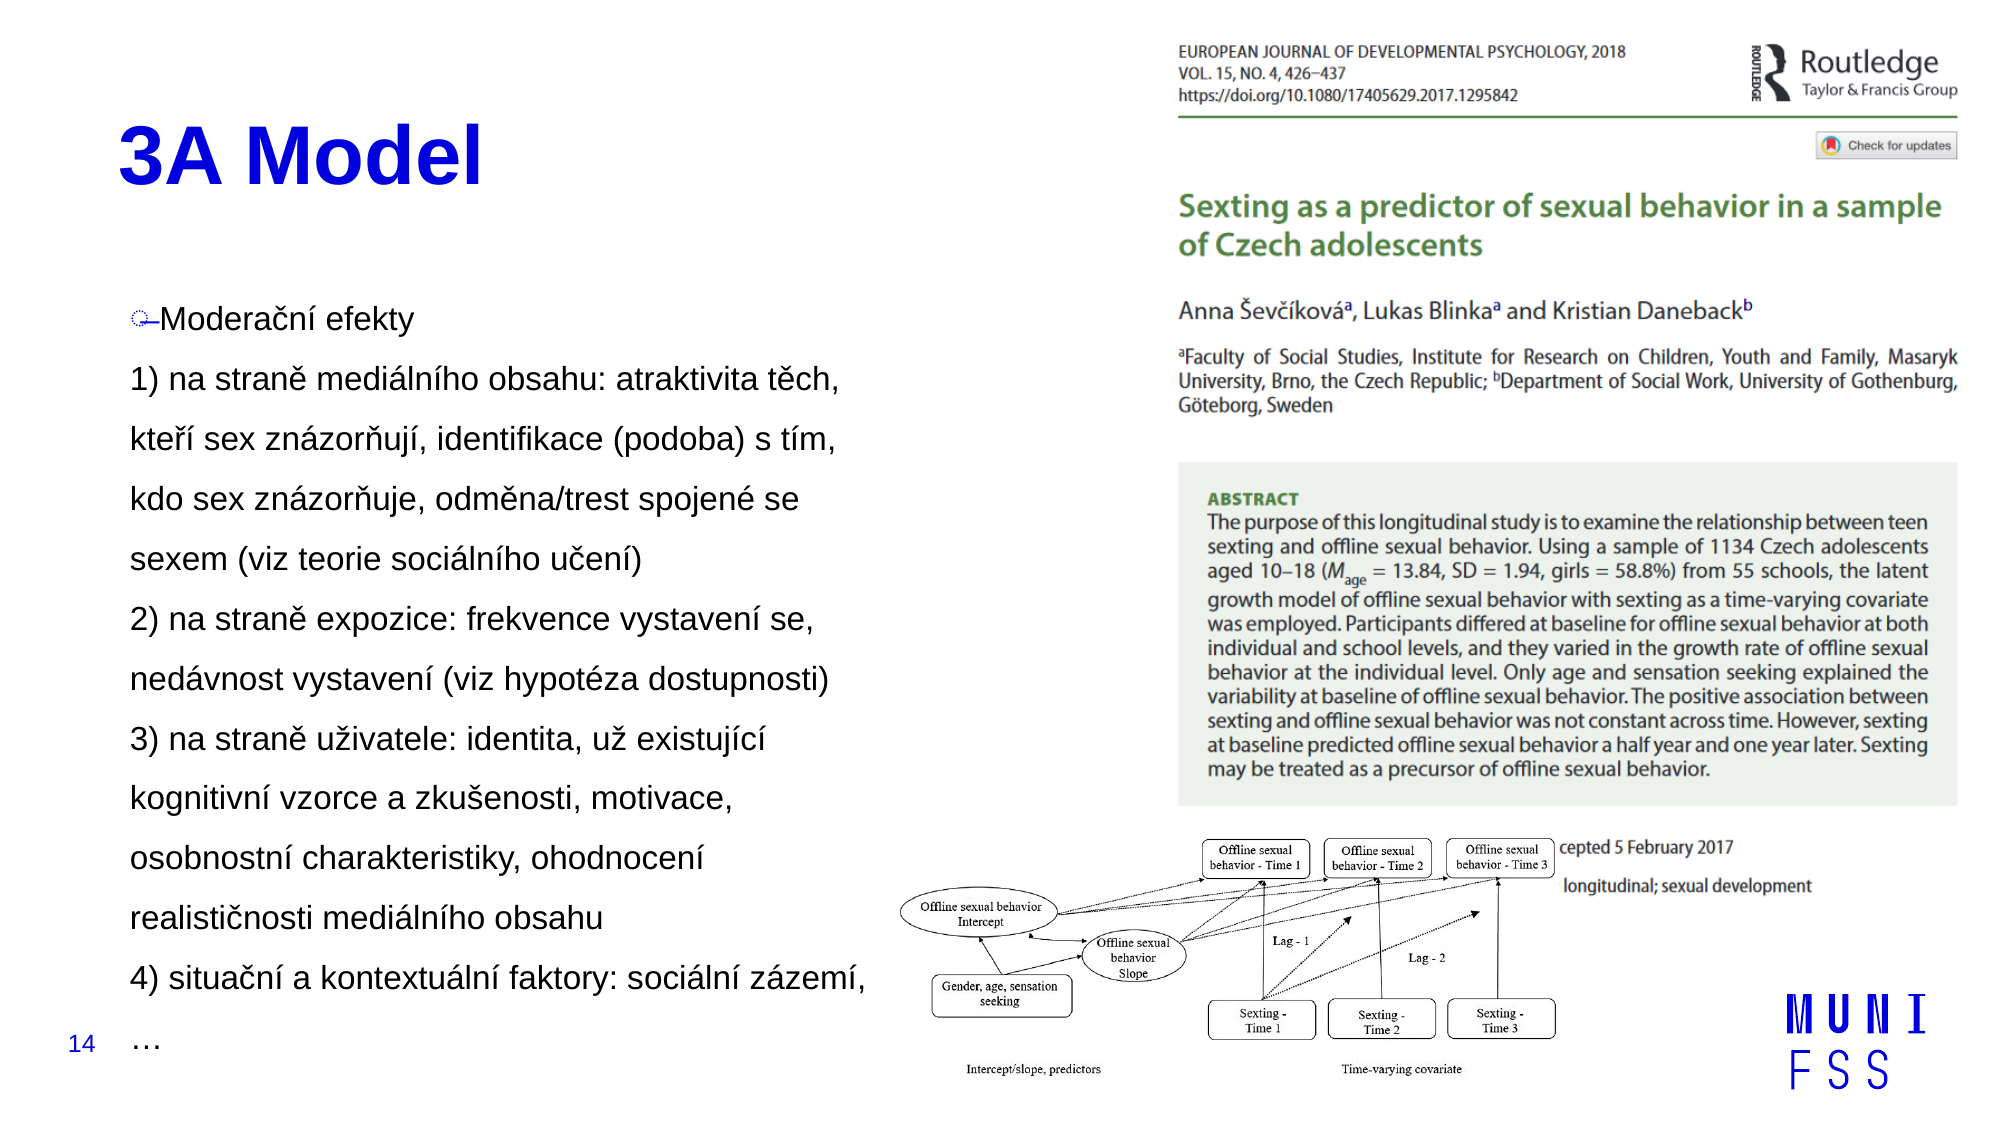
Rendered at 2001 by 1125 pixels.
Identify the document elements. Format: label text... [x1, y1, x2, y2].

title 3A Model [118, 118, 1154, 193]
list Moderační efekty 1) na straně mediálního obsahu: atraktivita těch, kteří sex znázorňují, identifikace (podoba) s tím, kdo sex znázorňuje, odměna/trest spojené se sexem (viz teorie sociálního učení) 2) na straně expozice: frekvence vystavení se, nedávnost vystavení (viz hypotéza dostupnosti) 3) na straně uživatele: identita, už existující kognitivní vzorce a zkušenosti, motivace, osobnostní charakteristiky, ohodnocení realističnosti mediálního obsahu 4) situační a kontextuální faktory: sociální zázemí,… [118, 277, 869, 957]
slide_number 14 [67, 1021, 110, 1063]
picture [896, 8, 1991, 1079]
